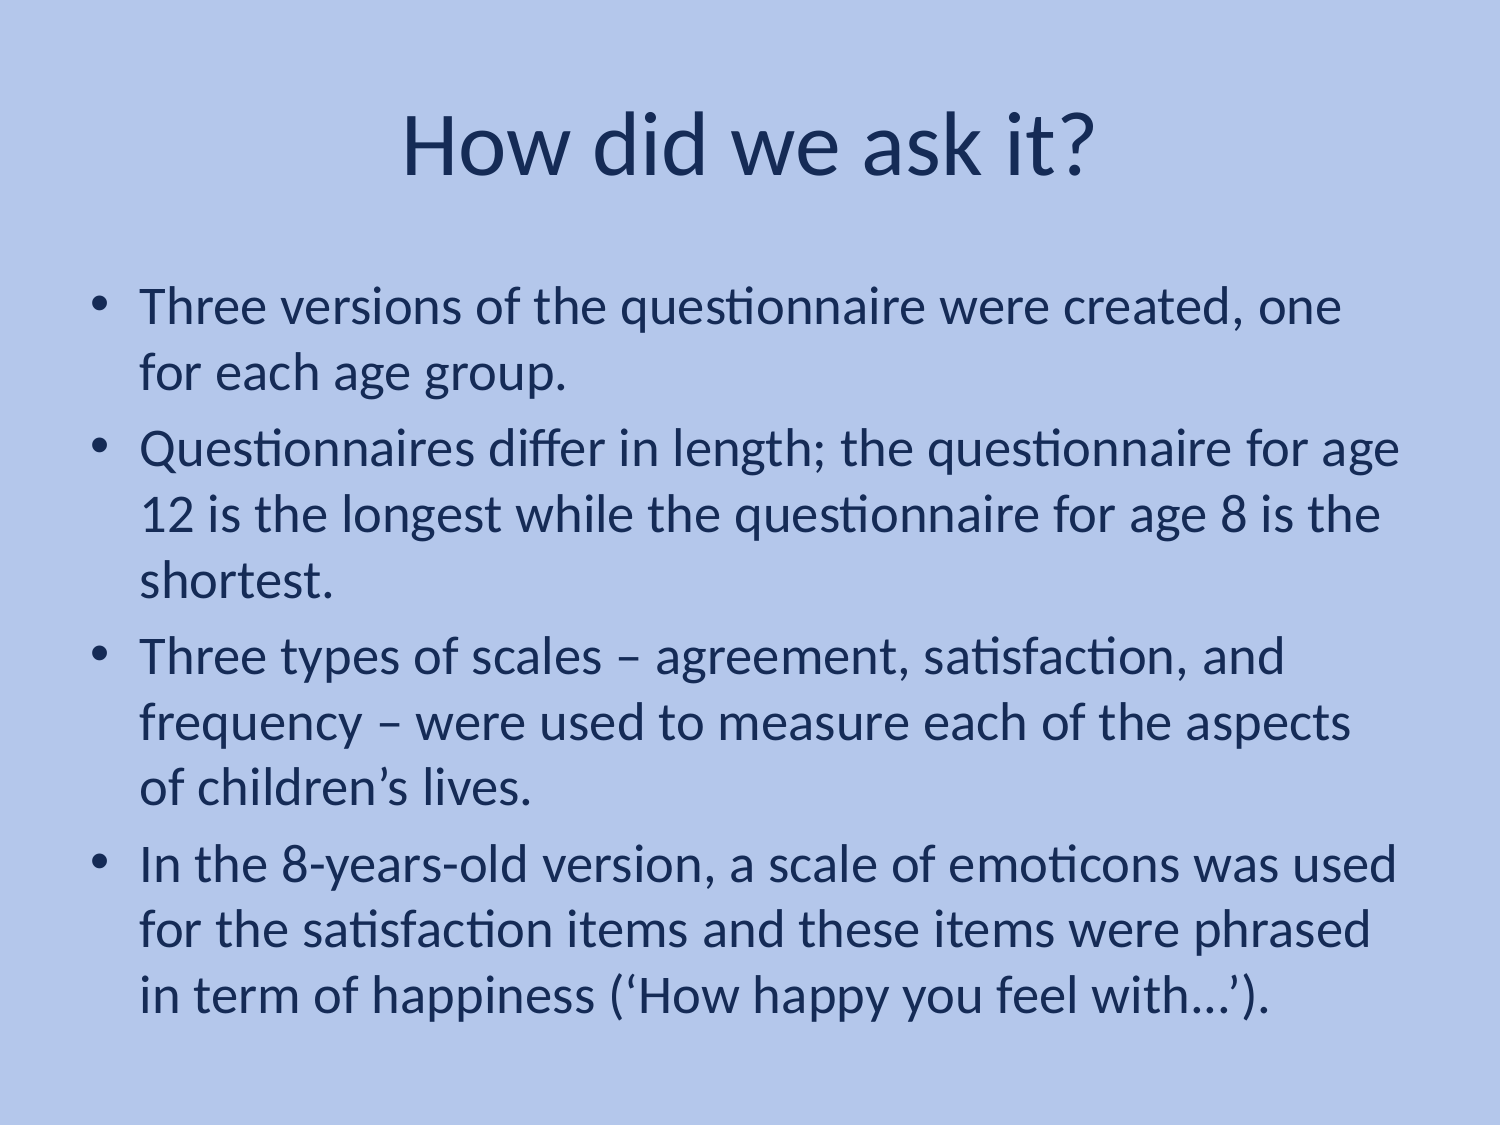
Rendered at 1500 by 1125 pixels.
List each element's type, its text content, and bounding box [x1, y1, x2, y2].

list Three versions of the questionnaire were created, one for each age group. Questionnaires differ in length; the questionnaire for age 12 is the longest while the questionnaire for age 8 is the shortest. Three types of scales – agreement, satisfaction, and frequency – were used to measure each of the aspects of children’s lives. In the 8-years-old version, a scale of emoticons was used for the satisfaction items and these items were phrased in term of happiness (‘How happy you feel with...’). [75, 262, 1425, 1050]
title How did we ask it? [75, 45, 1425, 233]
